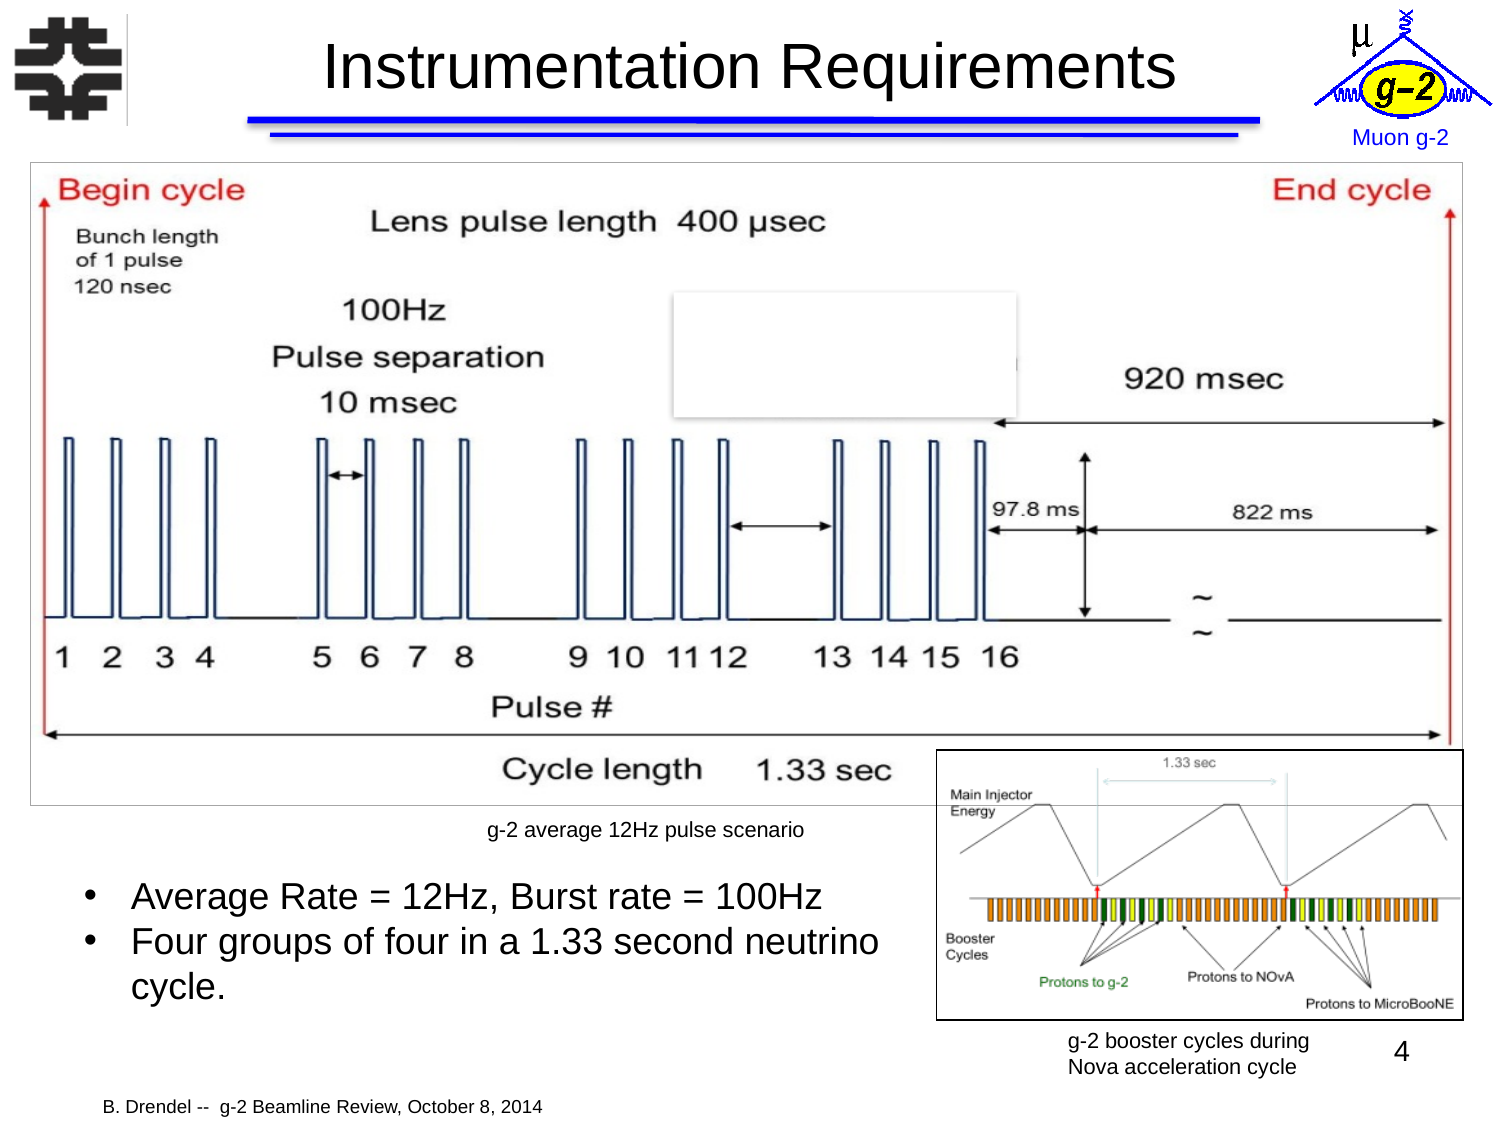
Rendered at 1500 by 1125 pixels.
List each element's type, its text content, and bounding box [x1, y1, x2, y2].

title Instrumentation Requirements [306, 12, 1194, 113]
picture [8, 14, 135, 126]
text_box Average Rate = 12Hz, Burst rate = 100Hz Four groups of four in a 1.33 second neutrino cycle. [69, 864, 932, 1015]
picture [937, 750, 1463, 1020]
picture [1312, 8, 1493, 119]
text_box g-2 booster cycles during Nova acceleration cycle [1053, 1029, 1381, 1087]
slide_number 4 [1381, 1029, 1425, 1103]
footer B. Drendel -- g-2 Beamline Review, October 8, 2014 [87, 1087, 1413, 1125]
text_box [30, 162, 1463, 851]
